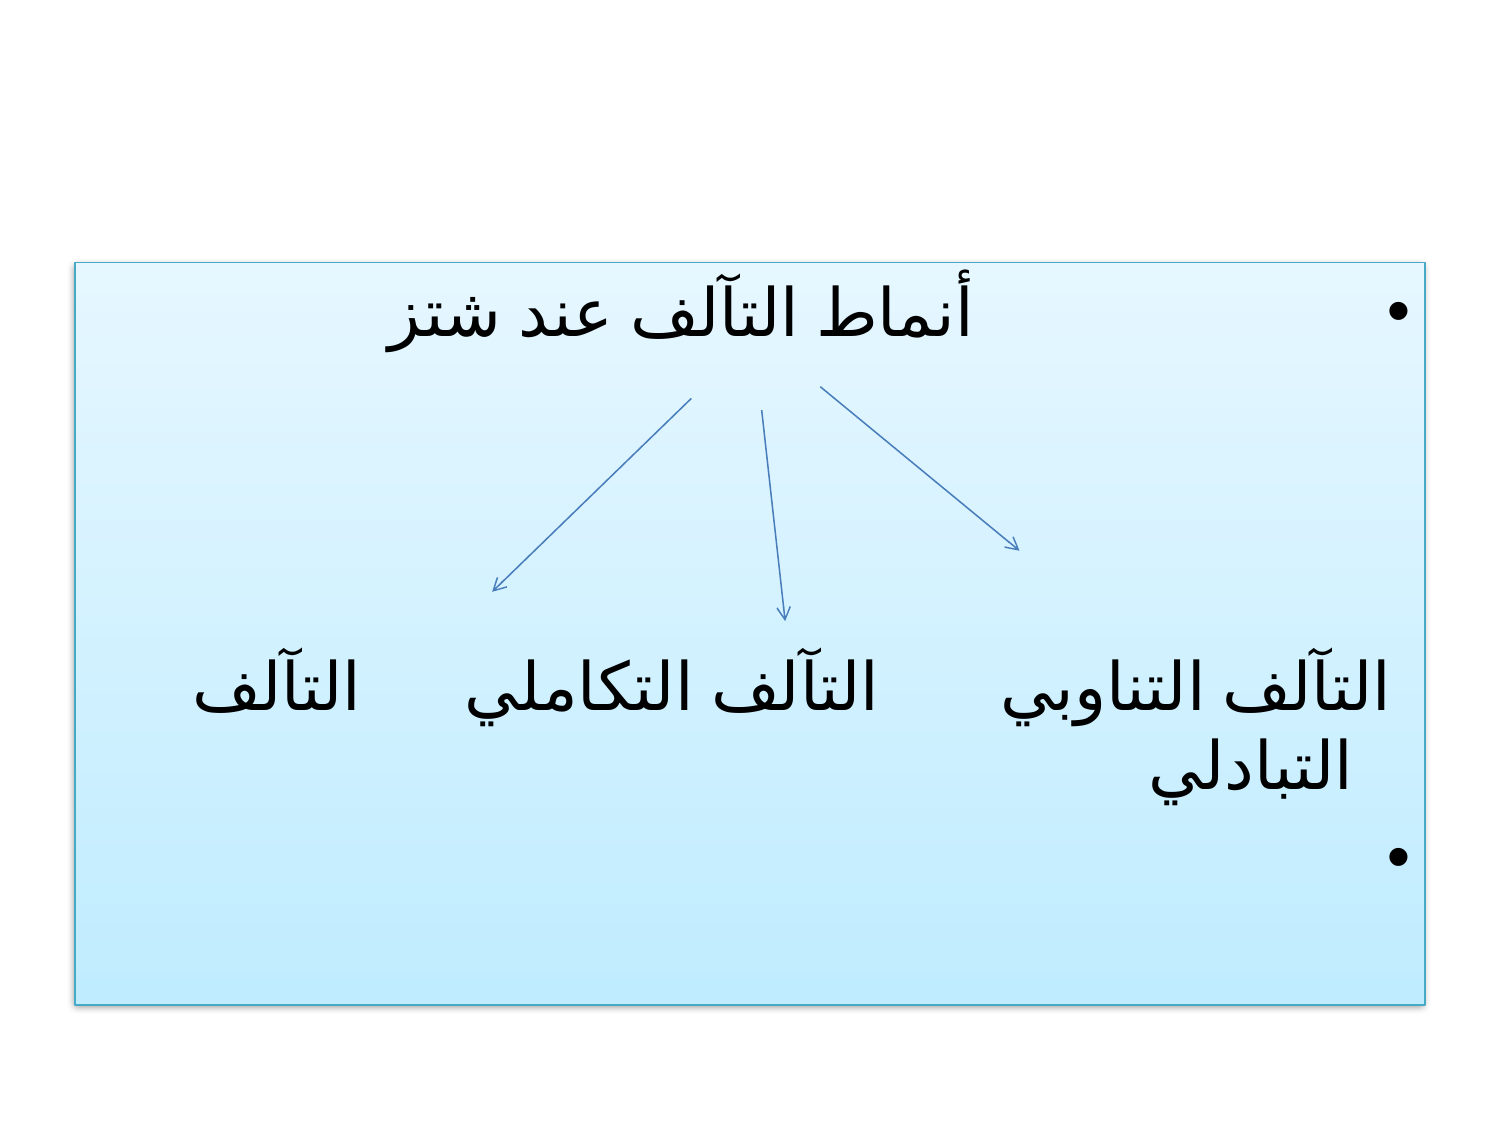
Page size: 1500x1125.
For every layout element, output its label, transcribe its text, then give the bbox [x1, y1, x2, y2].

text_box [696, 503, 880, 528]
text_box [820, 386, 1020, 551]
list أنماط التآلف عند شتز التآلف التناوبي التآلف التكاملي التآلف التبادلي [74, 262, 1426, 1006]
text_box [491, 398, 692, 592]
